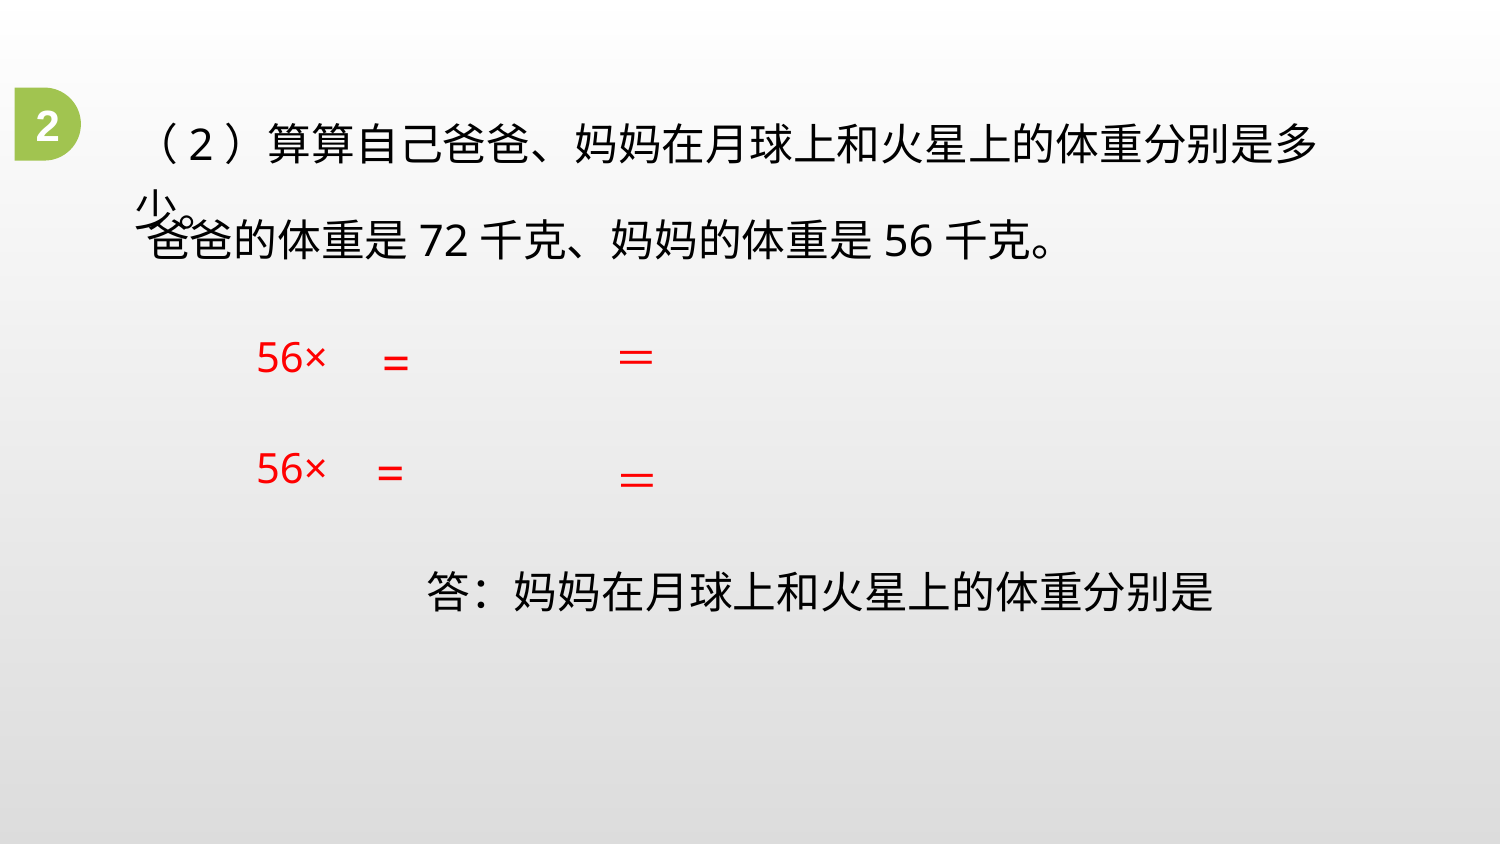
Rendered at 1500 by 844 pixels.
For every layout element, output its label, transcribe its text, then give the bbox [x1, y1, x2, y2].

text_box （2）算算自己爸爸、妈妈在月球上和火星上的体重分别是多少。 [123, 98, 1364, 241]
text_box 2 [13, 86, 82, 162]
text_box 爸爸的体重是72千克、妈妈的体重是56千克。 [134, 206, 1087, 271]
